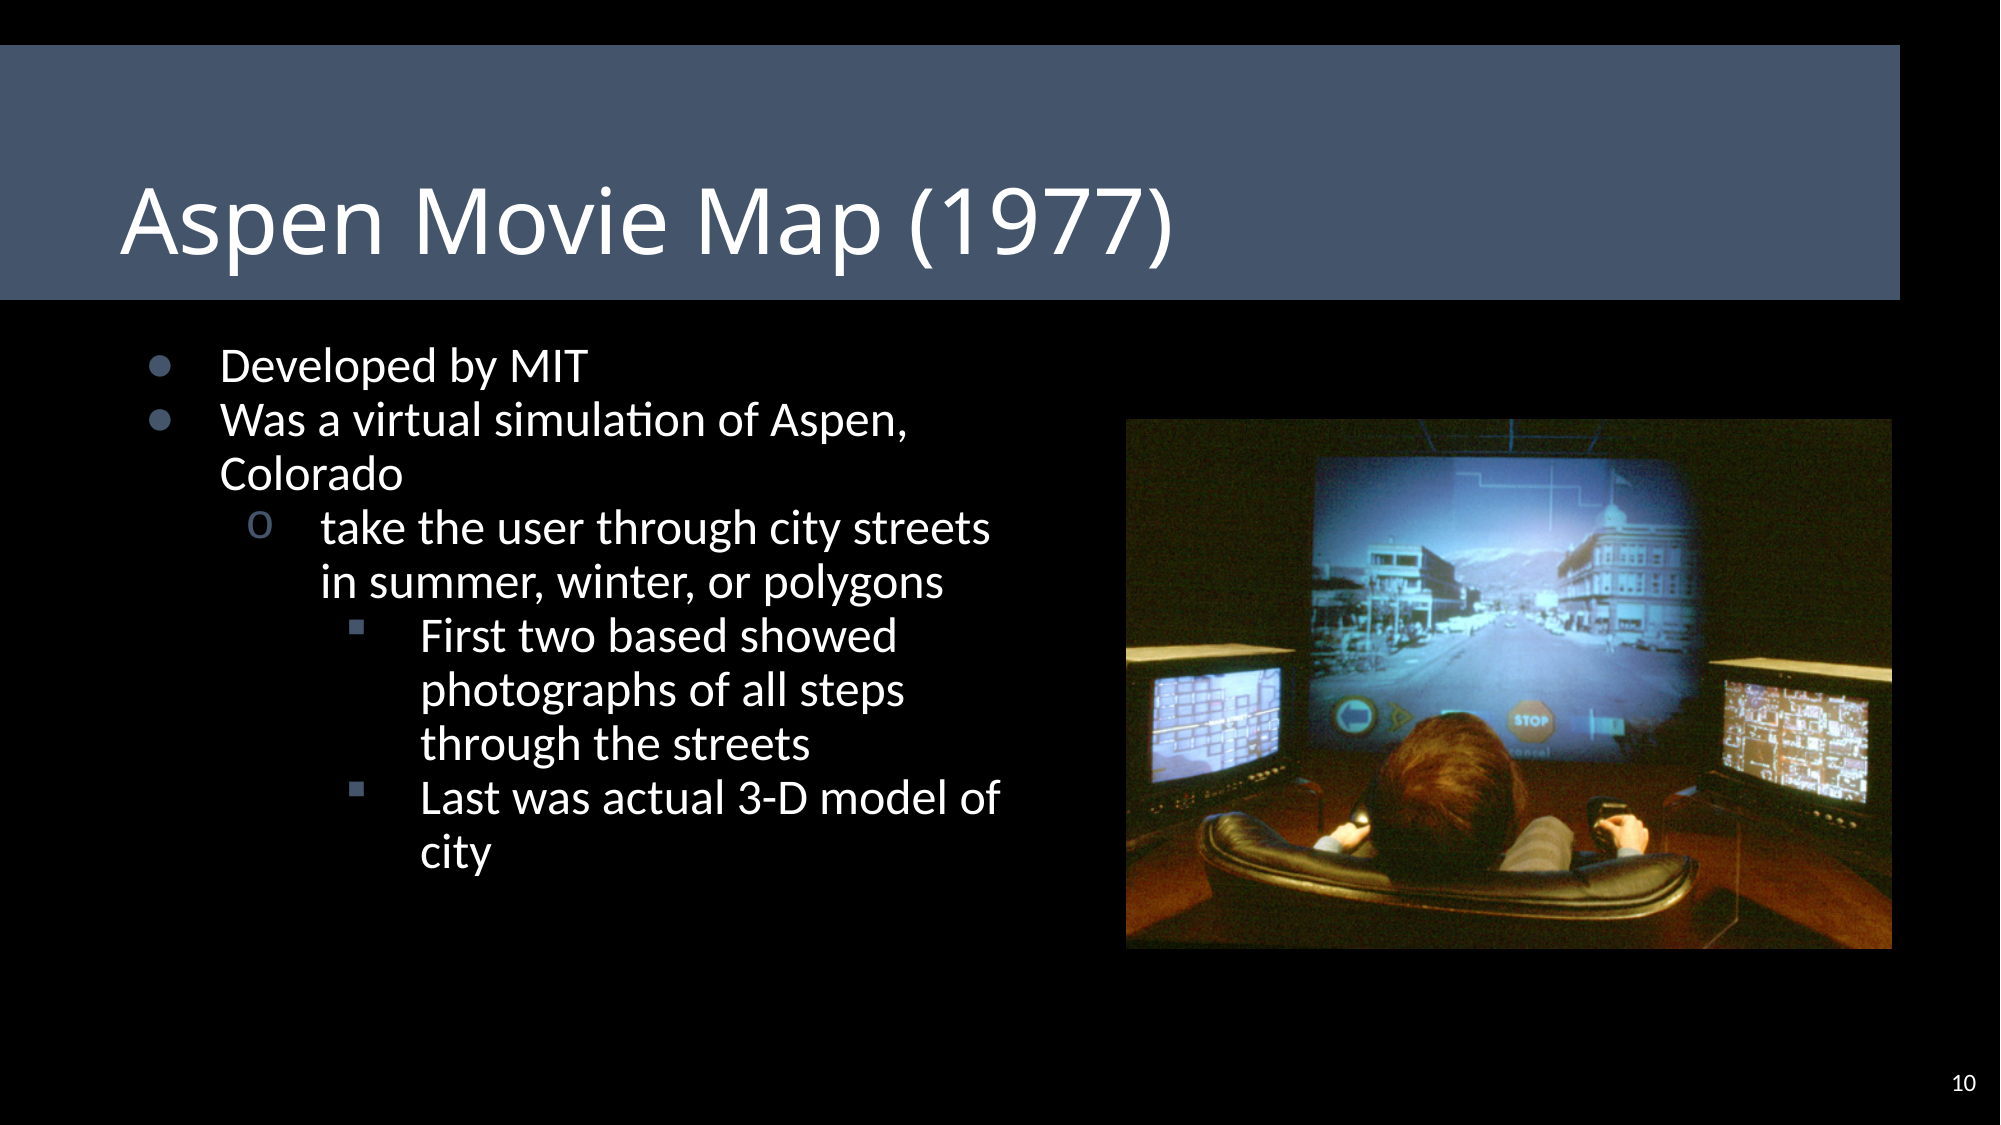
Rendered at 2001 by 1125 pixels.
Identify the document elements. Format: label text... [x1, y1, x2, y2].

picture [1126, 419, 1892, 949]
slide_number 10 [1871, 1038, 1992, 1125]
title Aspen Movie Map (1977) [99, 45, 1900, 295]
list Developed by MIT Was a virtual simulation of Aspen, Colorado take the user through city streets in summer, winter, or polygons First two based showed photographs of all steps through the streets Last was actual 3-D model of city [99, 319, 1058, 1078]
